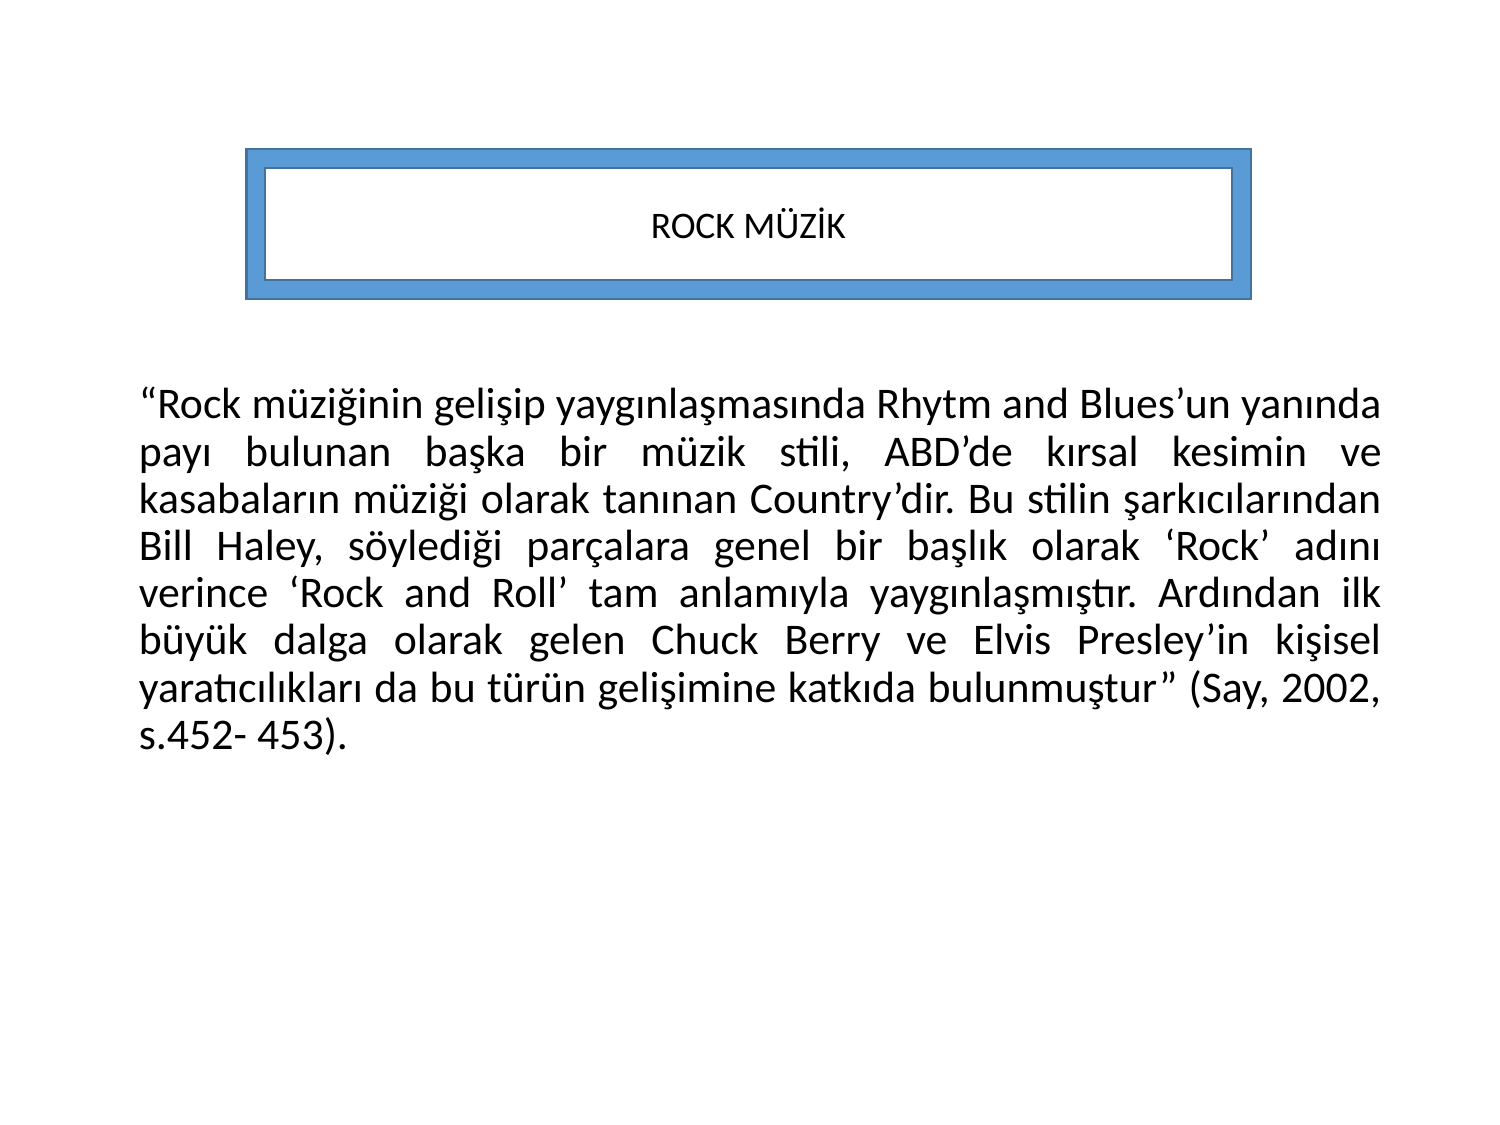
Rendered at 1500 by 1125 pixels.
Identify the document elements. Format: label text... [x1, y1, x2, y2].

list “Rock müziğinin gelişip yaygınlaşmasında Rhytm and Blues’un yanında payı bulunan başka bir müzik stili, ABD’de kırsal kesimin ve kasabaların müziği olarak tanınan Country’dir. Bu stilin şarkıcılarından Bill Haley, söylediği parçalara genel bir başlık olarak ‘Rock’ adını verince ‘Rock and Roll’ tam anlamıyla yaygınlaşmıştır. Ardından ilk büyük dalga olarak gelen Chuck Berry ve Elvis Presley’in kişisel yaratıcılıkları da bu türün gelişimine katkıda bulunmuştur” (Say, 2002, s.452- 453). [123, 373, 1397, 1014]
text_box ROCK MÜZİK [245, 148, 1252, 300]
